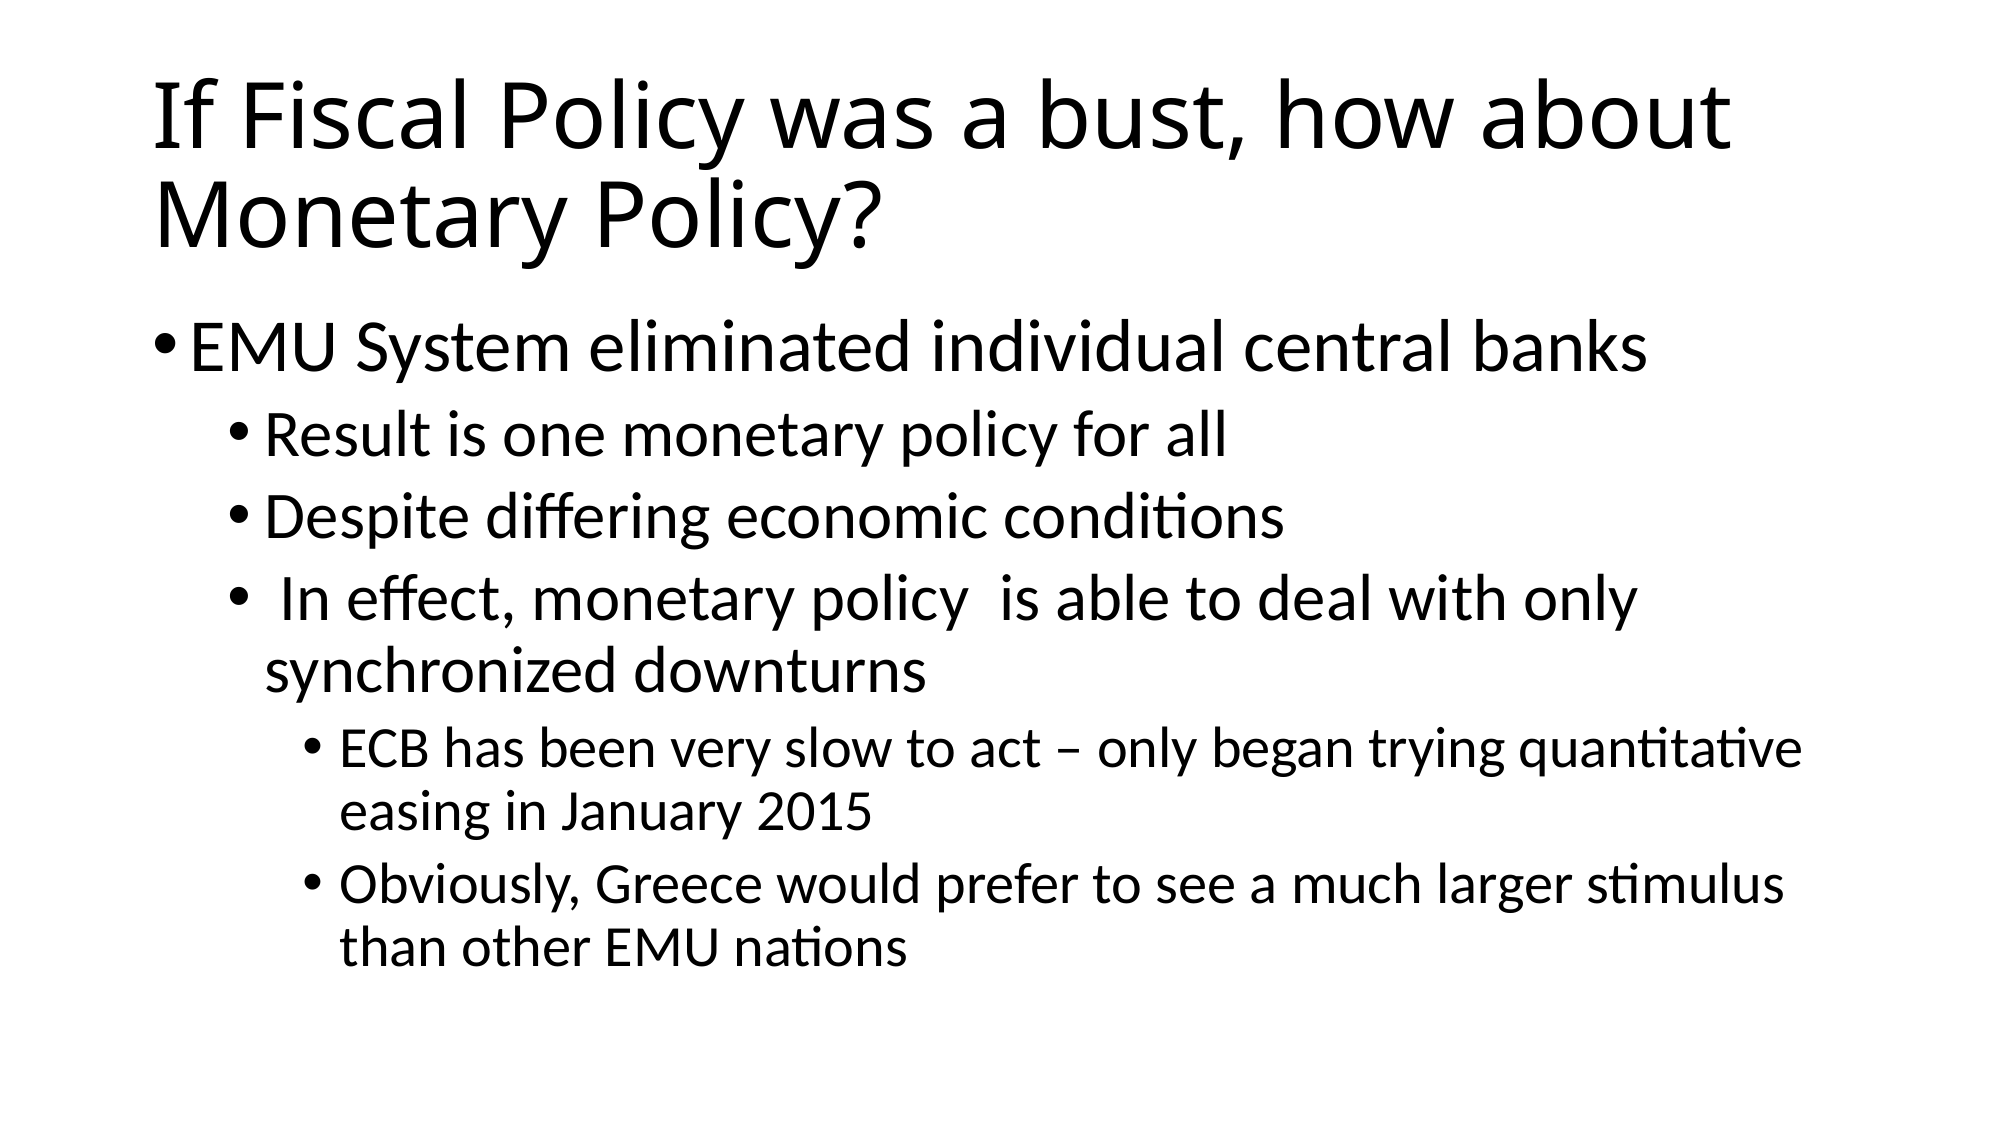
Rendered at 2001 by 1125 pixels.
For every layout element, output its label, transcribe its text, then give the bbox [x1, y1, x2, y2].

title If Fiscal Policy was a bust, how about Monetary Policy? [137, 59, 1863, 278]
list EMU System eliminated individual central banks Result is one monetary policy for all Despite differing economic conditions In effect, monetary policy is able to deal with only synchronized downturns ECB has been very slow to act – only began trying quantitative easing in January 2015 Obviously, Greece would prefer to see a much larger stimulus than other EMU nations [137, 299, 1863, 1014]
